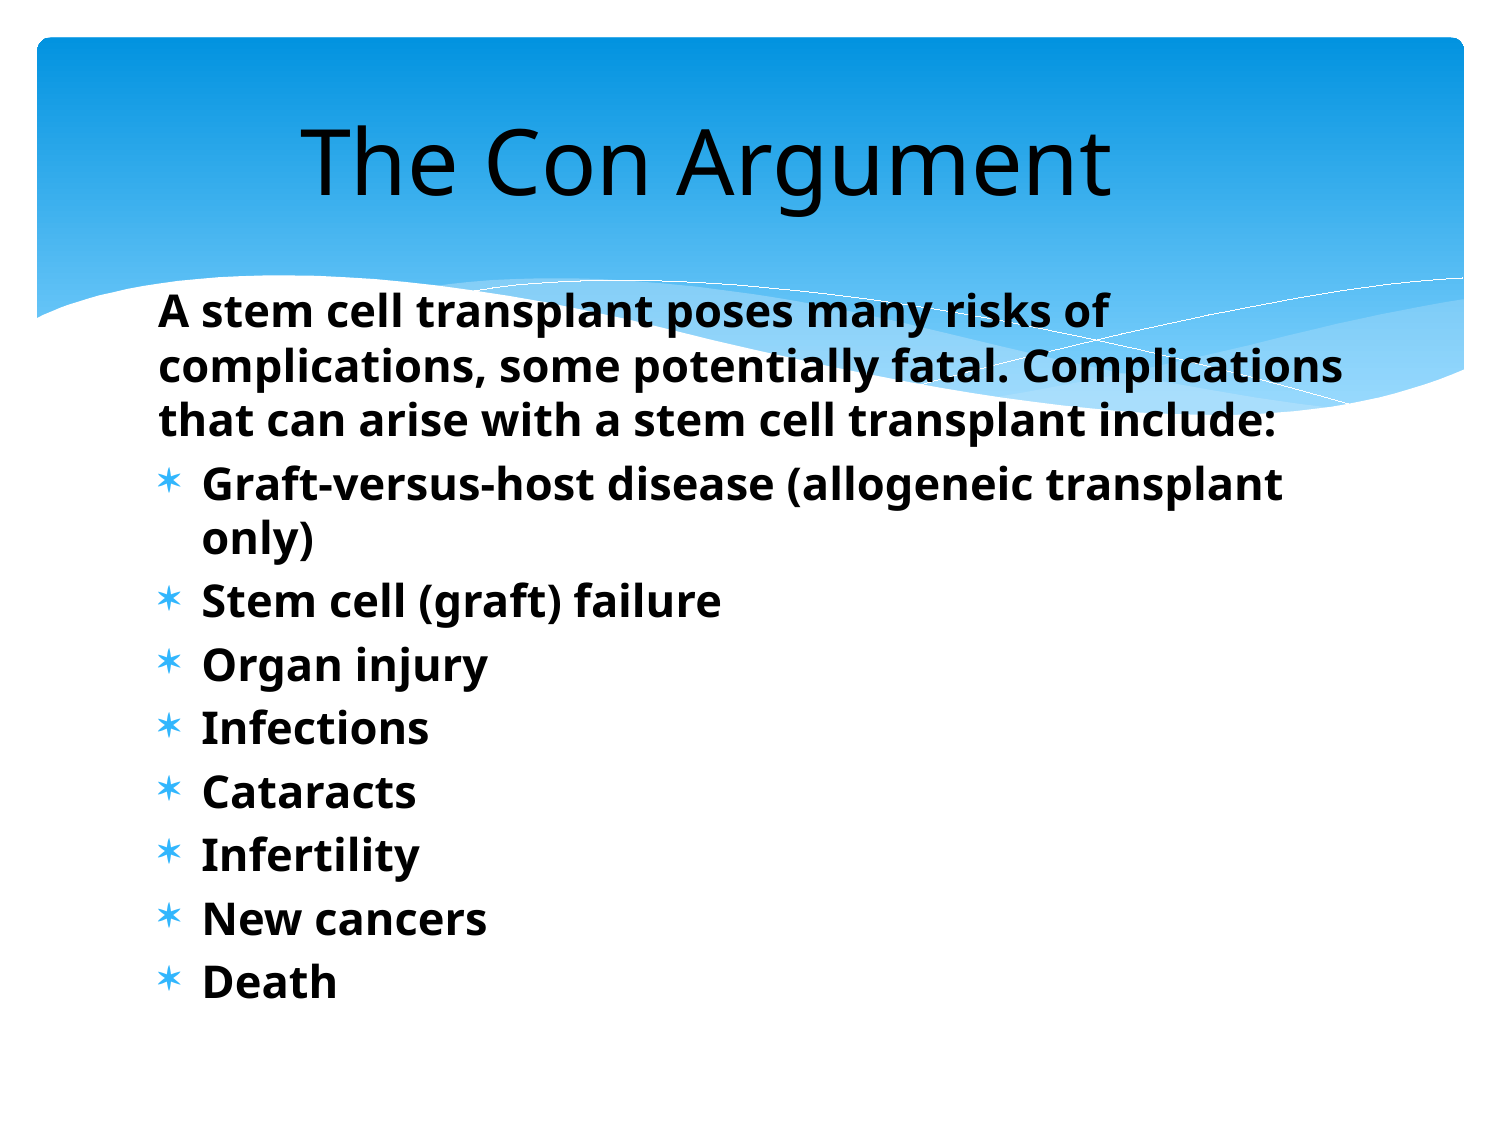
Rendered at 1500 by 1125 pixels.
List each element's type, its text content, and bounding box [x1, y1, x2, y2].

title The Con Argument [75, 55, 1425, 261]
list A stem cell transplant poses many risks of complications, some potentially fatal. Complications that can arise with a stem cell transplant include: Graft-versus-host disease (allogeneic transplant only) Stem cell (graft) failure Organ injury Infections Cataracts Infertility New cancers Death [143, 275, 1359, 1038]
